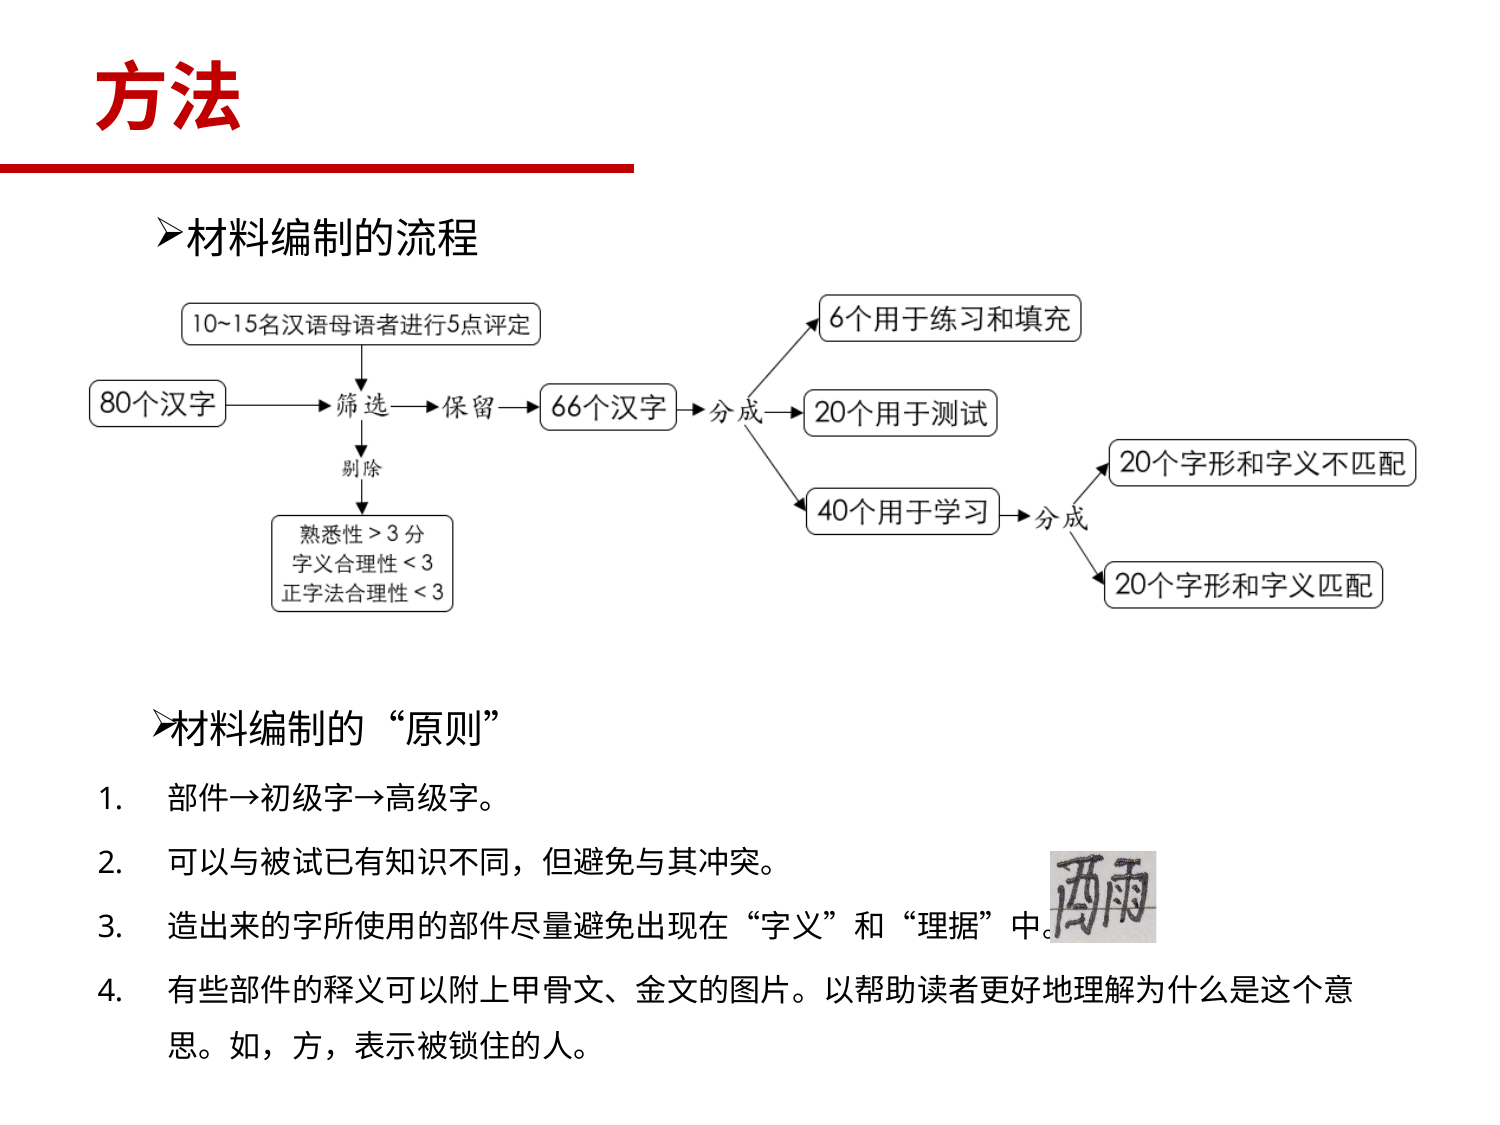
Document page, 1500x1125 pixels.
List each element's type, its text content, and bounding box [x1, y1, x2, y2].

text_box 方法 [78, 51, 346, 150]
picture [82, 285, 1433, 630]
text_box 材料编制的“原则” 部件→初级字→高级字。 可以与被试已有知识不同，但避免与其冲突。 造出来的字所使用的部件尽量避免出现在“字义”和“理据”中。 有些部件的释义可以附上甲骨文、金文的图片。以帮助读者更好地理解为什么是这个意思。如，方，表示被锁住的人。 [82, 673, 1383, 1074]
picture [1049, 851, 1157, 943]
text_box 材料编制的流程 [82, 174, 1301, 285]
